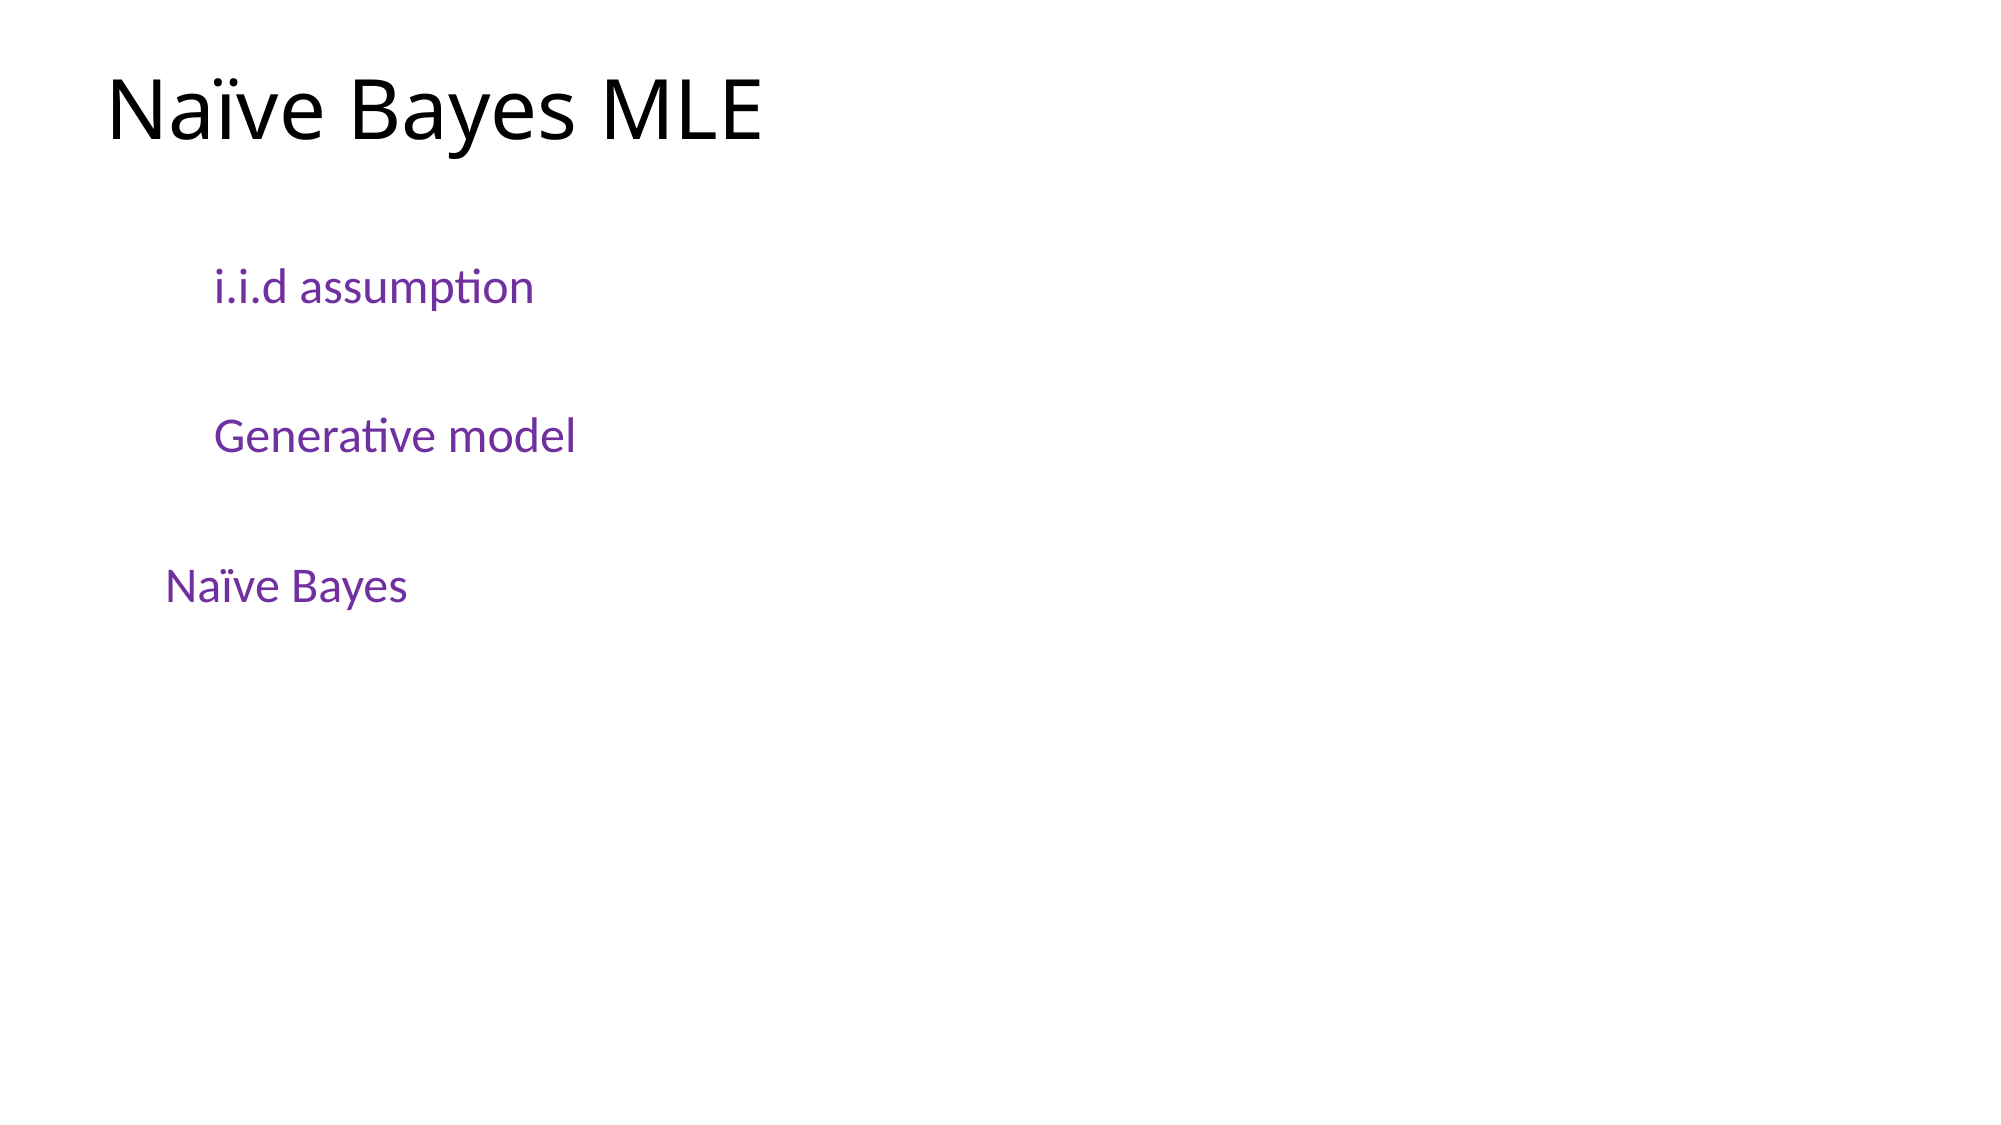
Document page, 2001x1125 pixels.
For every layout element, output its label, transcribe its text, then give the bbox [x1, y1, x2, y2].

title Naïve Bayes MLE [90, 60, 1816, 164]
